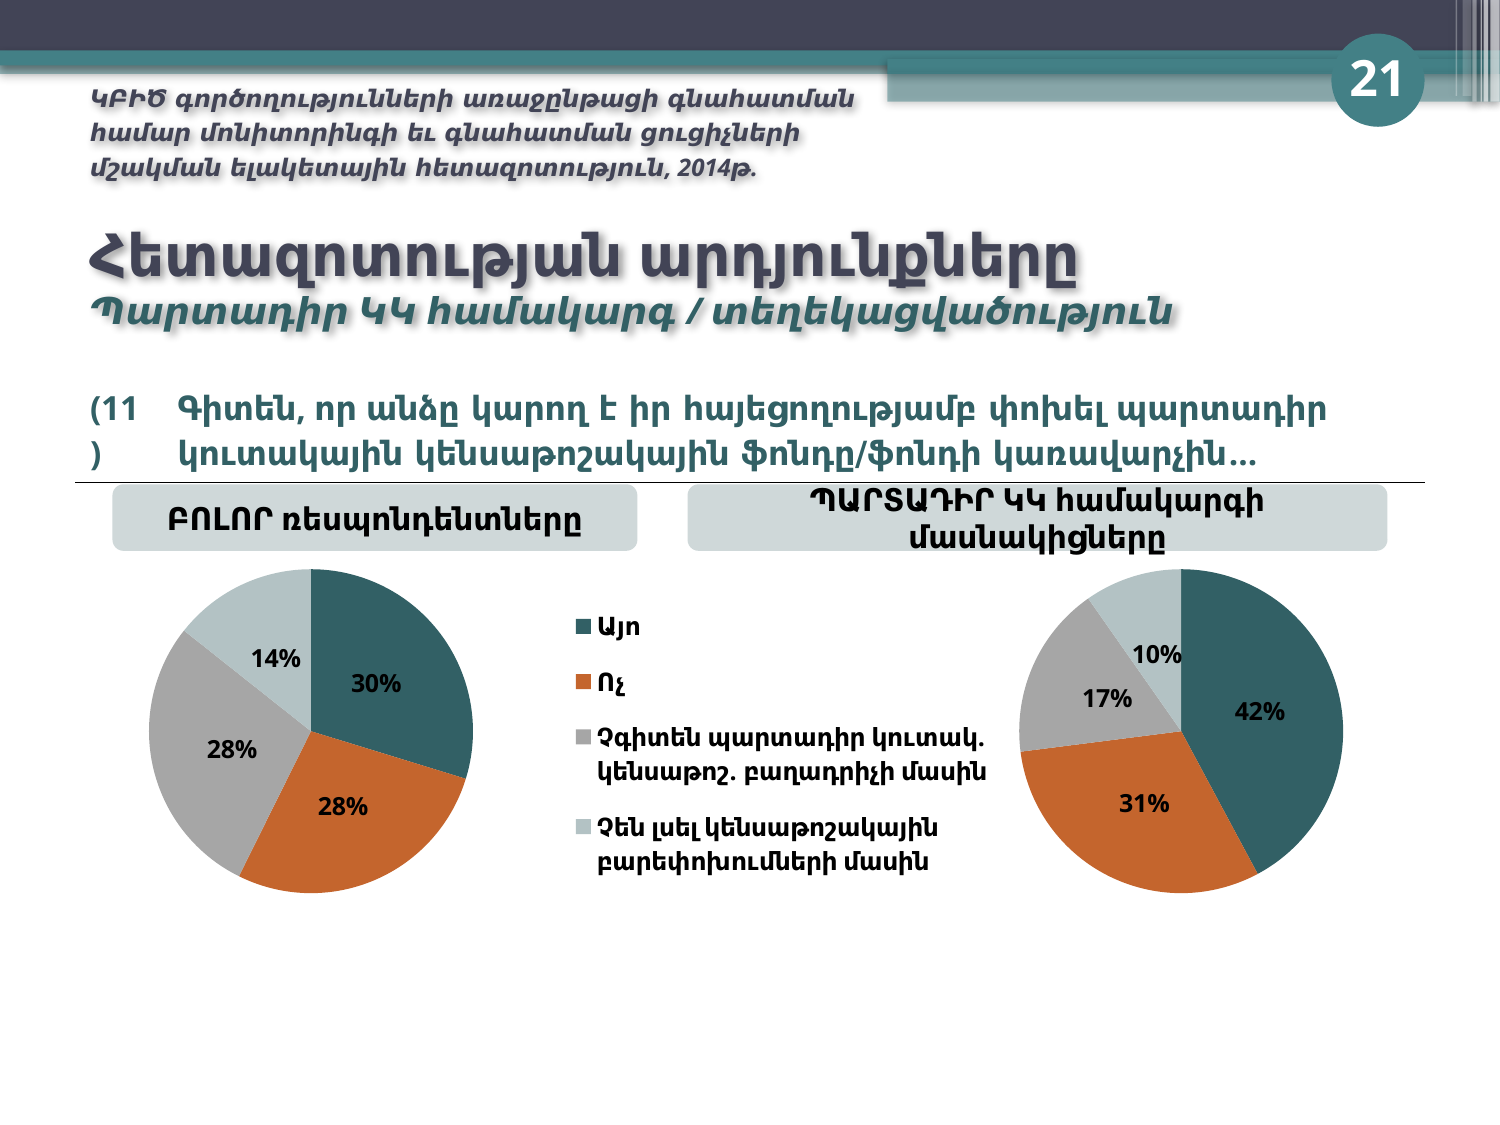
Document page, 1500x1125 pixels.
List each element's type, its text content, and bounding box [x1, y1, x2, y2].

table_header Գիտեն, որ անձը կարող է իր հայեցողությամբ փոխել պարտադիր կուտակային կենսաթոշակային ֆոնդը/ֆոնդի կառավարչին… [162, 377, 1425, 482]
text_box ՊԱՐՏԱԴԻՐ ԿԿ համակարգի մասնակիցները [685, 482, 1390, 553]
title Հետազոտության արդյունքները Պարտադիր ԿԿ համակարգ / տեղեկացվածություն [75, 187, 1425, 363]
text_box 21 [1331, 33, 1425, 127]
table_header (11) [75, 377, 162, 482]
chart [0, 562, 1426, 901]
text_box ԿԲԻԾ գործողությունների առաջընթացի գնահատման համար մոնիտորինգի եւ գնահատման ցուցիչների մշակման ելակետային հետազոտություն, 2014թ. [74, 69, 900, 190]
text_box ԲՈԼՈՐ ռեսպոնդենտները [110, 482, 640, 553]
